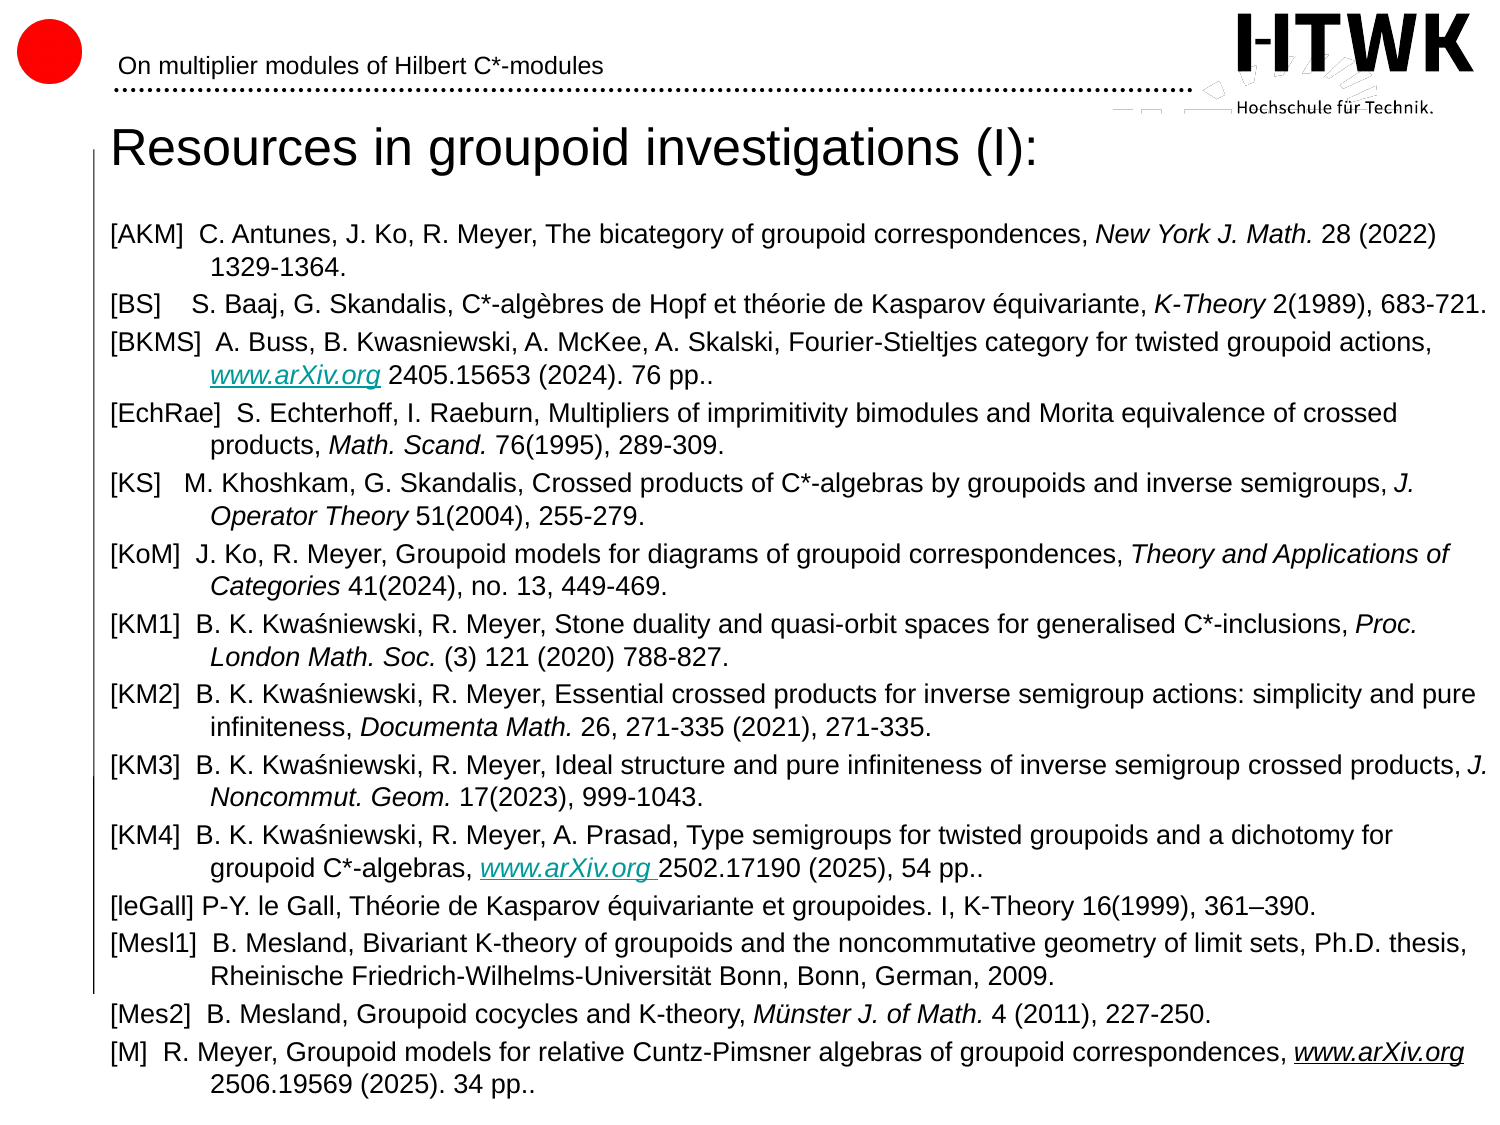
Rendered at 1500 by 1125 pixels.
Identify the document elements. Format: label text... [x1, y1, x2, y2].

picture [1113, 54, 1457, 113]
title On multiplier modules of Hilbert C*-modules [117, 39, 1195, 91]
list Resources in groupoid investigations (I): [AKM] C. Antunes, J. Ko, R. Meyer, The bicategory of groupoid correspondences, New York J. Math. 28 (2022) 1329-1364. [BS] S. Baaj, G. Skandalis, C*-algèbres de Hopf et théorie de Kasparov équivariante, K-Theory 2(1989), 683-721. [BKMS] A. Buss, B. Kwasniewski, A. McKee, A. Skalski, Fourier-Stieltjes category for twisted groupoid actions, www.arXiv.org 2405.15653 (2024). 76 pp.. [EchRae] S. Echterhoff, I. Raeburn, Multipliers of imprimitivity bimodules and Morita equivalence of crossed products, Math. Scand. 76(1995), 289-309. [KS] M. Khoshkam, G. Skandalis, Crossed products of C*-algebras by groupoids and inverse semigroups, J. Operator Theory 51(2004), 255-279. [KoM] J. Ko, R. Meyer, Groupoid models for diagrams of groupoid correspondences, Theory and Applications of Categories 41(2024), no. 13, 449-469. [KM1] B. K. Kwaśniewski, R. Meyer, Stone duality and quasi-orbit spaces for generalised C*-inclusions, Proc. London Math. Soc. (3) 121 (2020) 788-827. [KM2] B. K. Kwaśniewski, R. Meyer, Essential crossed products for inverse semigroup actions: simplicity and pure infiniteness, Documenta Math. 26, 271-335 (2021), 271-335. [KM3] B. K. Kwaśniewski, R. Meyer, Ideal structure and pure infiniteness of inverse semigroup crossed products, J. Noncommut. Geom. 17(2023), 999-1043. [KM4] B. K. Kwaśniewski, R. Meyer, A. Prasad, Type semigroups for twisted groupoids and a dichotomy for groupoid C*-algebras, www.arXiv.org 2502.17190 (2025), 54 pp.. [leGall] P-Y. le Gall, Théorie de Kasparov équivariante et groupoides. I, K-Theory 16(1999), 361–390. [Mesl1] B. Mesland, Bivariant K-theory of groupoids and the noncommutative geometry of limit sets, Ph.D. thesis, Rheinische Friedrich-Wilhelms-Universität Bonn, Bonn, German, 2009. [Mes2] B. Mesland, Groupoid cocycles and K-theory, Münster J. of Math. 4 (2011), 227-250. [M] R. Meyer, Groupoid models for relative Cuntz-Pimsner algebras of groupoid correspondences, www.arXiv.org 2506.19569 (2025). 34 pp.. [109, 113, 1500, 1125]
picture [17, 18, 82, 84]
slide_number 10 [1007, 1044, 1406, 1091]
